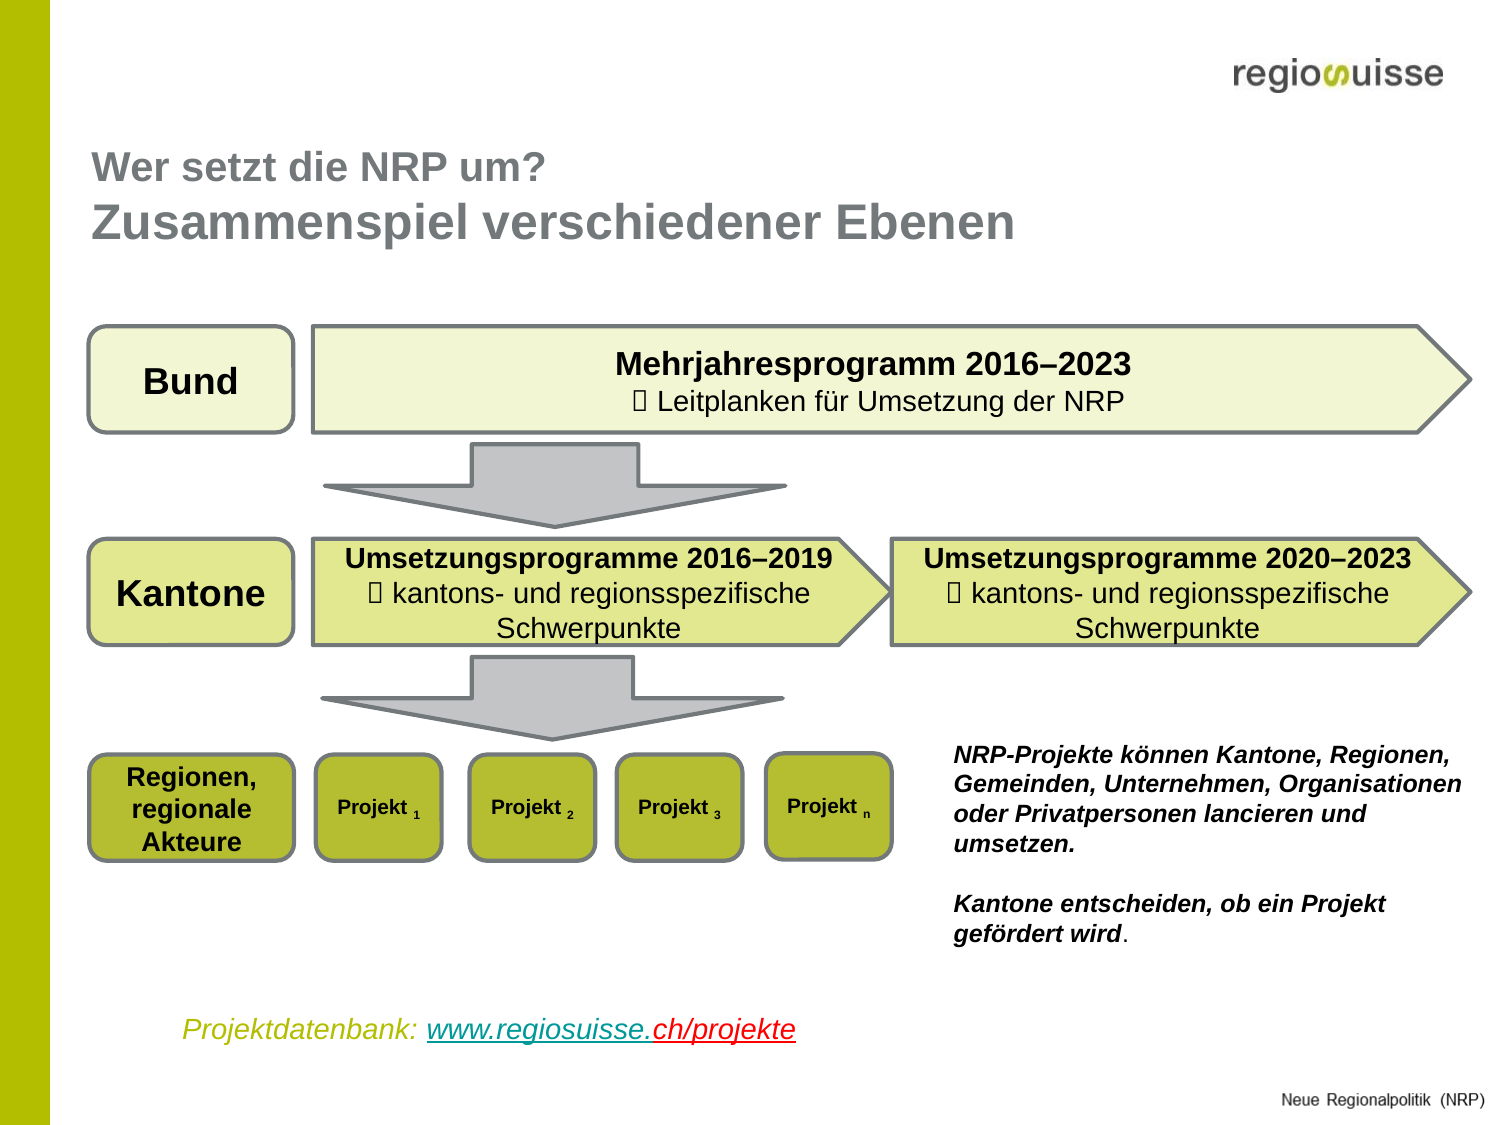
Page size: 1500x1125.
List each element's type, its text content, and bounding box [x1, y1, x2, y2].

text_box Umsetzungsprogramme 2016–2019  kantons- und regionsspezifische Schwerpunkte [310, 536, 889, 648]
picture [1009, 1081, 1500, 1125]
text_box Projekt n [763, 751, 894, 862]
text_box Projekt 2 [467, 752, 598, 863]
text_box Mehrjahresprogramm 2016–2023  Leitplanken für Umsetzung der NRP [310, 324, 1473, 435]
text_box [320, 654, 785, 742]
text_box [322, 442, 788, 530]
text_box Kantone [86, 536, 296, 648]
text_box Projekt 3 [614, 752, 745, 863]
title Wer setzt die NRP um? Zusammenspiel verschiedener Ebenen [76, 177, 1412, 272]
text_box Regionen, regionale Akteure [87, 752, 297, 863]
text_box Projekt 1 [313, 752, 444, 863]
text_box NRP-Projekte können Kantone, Regionen, Gemeinden, Unternehmen, Organisationen oder Privatpersonen lancieren und umsetzen. Kantone entscheiden, ob ein Projekt gefördert wird. [938, 730, 1495, 990]
text_box Bund [86, 324, 296, 435]
text_box Umsetzungsprogramme 2020–2023  kantons- und regionsspezifische Schwerpunkte [889, 536, 1473, 648]
picture [1234, 58, 1443, 93]
text_box Projektdatenbank: www.regiosuisse.ch/projekte [167, 1003, 828, 1053]
